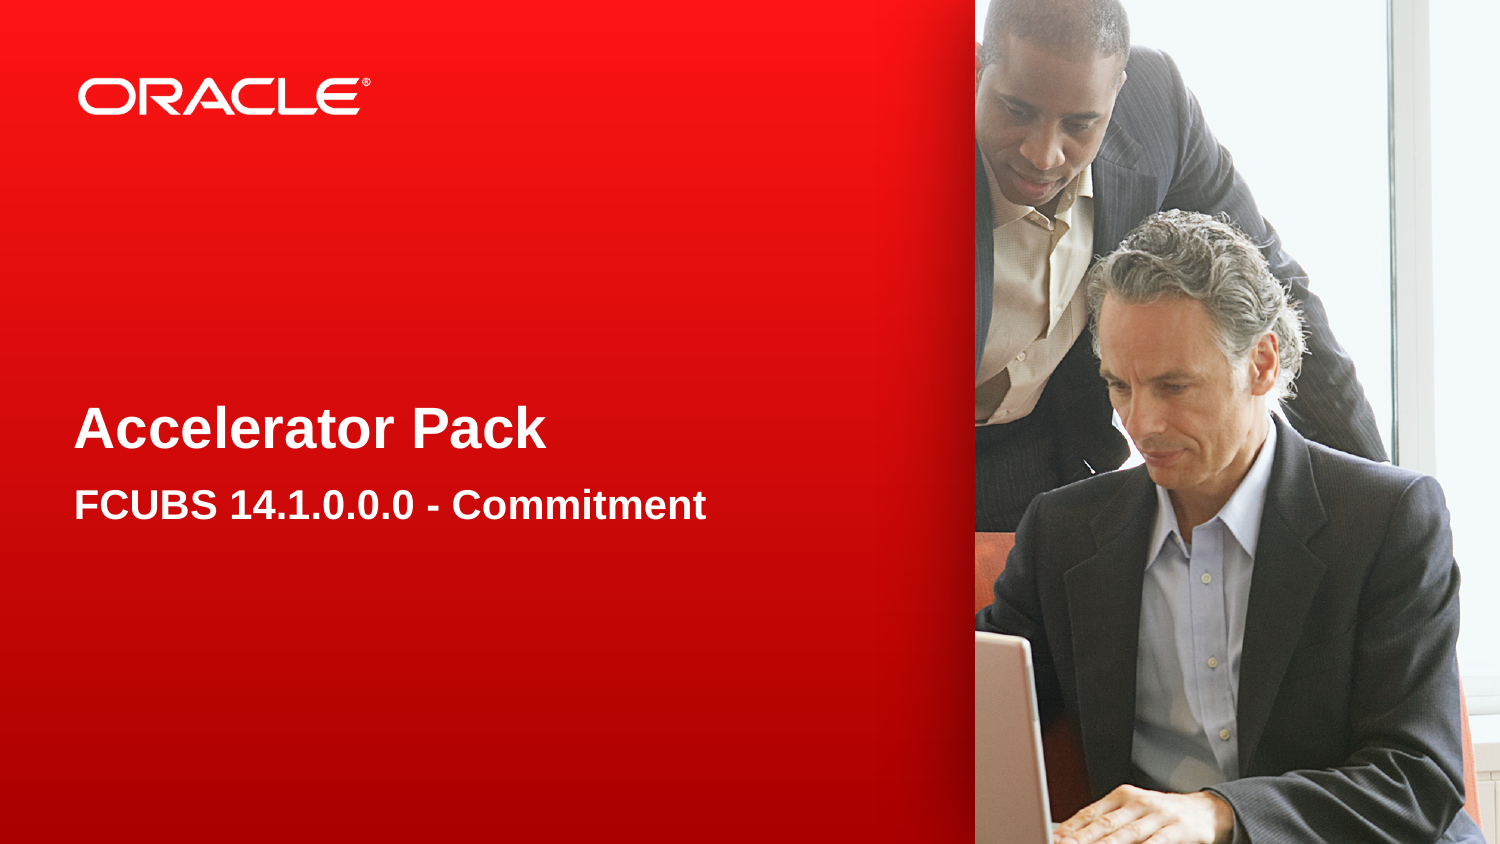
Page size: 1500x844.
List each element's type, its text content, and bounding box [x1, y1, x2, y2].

list FCUBS 14.1.0.0.0 - Commitment [73, 478, 899, 650]
title Accelerator Pack [74, 259, 899, 462]
picture [42, 41, 396, 151]
picture [974, 0, 1500, 844]
